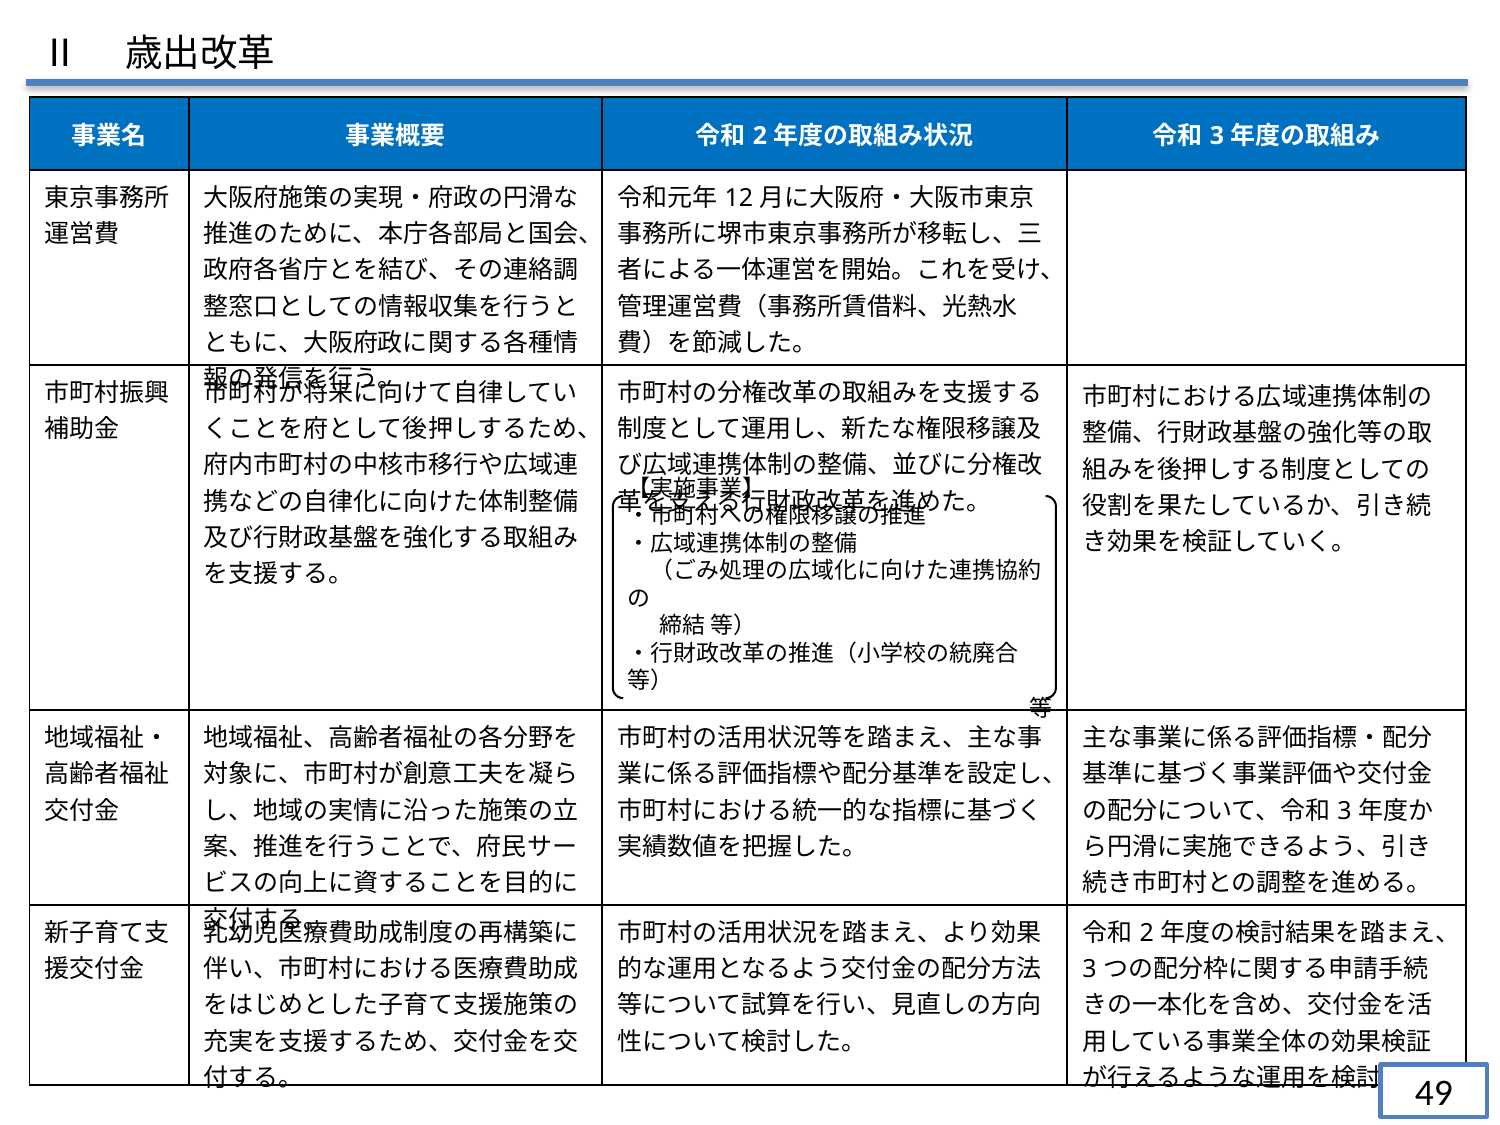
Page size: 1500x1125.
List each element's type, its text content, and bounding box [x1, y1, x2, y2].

table_cell 令和元年12月に大阪府・大阪市東京事務所に堺市東京事務所が移転し、三者による一体運営を開始。これを受け、管理運営費（事務所賃借料、光熱水費）を節減した。 [603, 171, 1066, 364]
table_cell 市町村振興補助金 [30, 366, 188, 709]
table_header 令和2年度の取組み状況 [603, 98, 1066, 169]
table_cell 市町村の活用状況を踏まえ、より効果的な運用となるよう交付金の配分方法等について試算を行い、見直しの方向性について検討した。 [603, 906, 1066, 1084]
table_header 事業名 [30, 98, 188, 169]
table_cell 地域福祉・ 高齢者福祉交付金 [30, 711, 188, 904]
table_cell 東京事務所運営費 [30, 171, 188, 364]
table_cell [1068, 171, 1465, 364]
table_cell 地域福祉、高齢者福祉の各分野を対象に、市町村が創意工夫を凝らし、地域の実情に沿った施策の立案、推進を行うことで、府民サービスの向上に資することを目的に交付する。 [190, 711, 601, 904]
table_cell 主な事業に係る評価指標・配分基準に基づく事業評価や交付金の配分について、令和3年度から円滑に実施できるよう、引き続き市町村との調整を進める。 [1068, 711, 1465, 904]
table_header 令和3年度の取組み [1068, 98, 1465, 169]
text_box 【実施事業】 ・市町村への権限移譲の推進 ・広域連携体制の整備 （ごみ処理の広域化に向けた連携協約の 締結 等） ・行財政改革の推進（小学校の統廃合 等） 等 [612, 495, 1057, 699]
table_cell 市町村の活用状況等を踏まえ、主な事業に係る評価指標や配分基準を設定し、市町村における統一的な指標に基づく実績数値を把握した。 [603, 711, 1066, 904]
table_header 事業概要 [190, 98, 601, 169]
table_cell 令和2年度の検討結果を踏まえ、 3つの配分枠に関する申請手続きの一本化を含め、交付金を活用している事業全体の効果検証が行えるような運用を検討する。 [1068, 906, 1465, 1084]
table_cell 市町村における広域連携体制の整備、行財政基盤の強化等の取組みを後押しする制度としての役割を果たしているか、引き続き効果を検証していく。 [1068, 366, 1465, 709]
table_cell 市町村の分権改革の取組みを支援する制度として運用し、新たな権限移譲及び広域連携体制の整備、並びに分権改革を支える行財政改革を進めた。 [603, 366, 1066, 709]
table_cell 乳幼児医療費助成制度の再構築に伴い、市町村における医療費助成をはじめとした子育て支援施策の充実を支援するため、交付金を交付する。 [190, 906, 601, 1084]
table_cell 市町村が将来に向けて自律していくことを府として後押しするため、府内市町村の中核市移行や広域連携などの自律化に向けた体制整備及び行財政基盤を強化する取組みを支援する。 [190, 366, 601, 709]
table_cell 新子育て支援交付金 [30, 906, 188, 1084]
text_box Ⅱ 歳出改革 [26, 21, 1362, 79]
table_cell 大阪府施策の実現・府政の円滑な推進のために、本庁各部局と国会、政府各省庁とを結び、その連絡調整窓口としての情報収集を行うとともに、大阪府政に関する各種情報の発信を行う。 [190, 171, 601, 364]
text_box 49 [1378, 1062, 1489, 1119]
